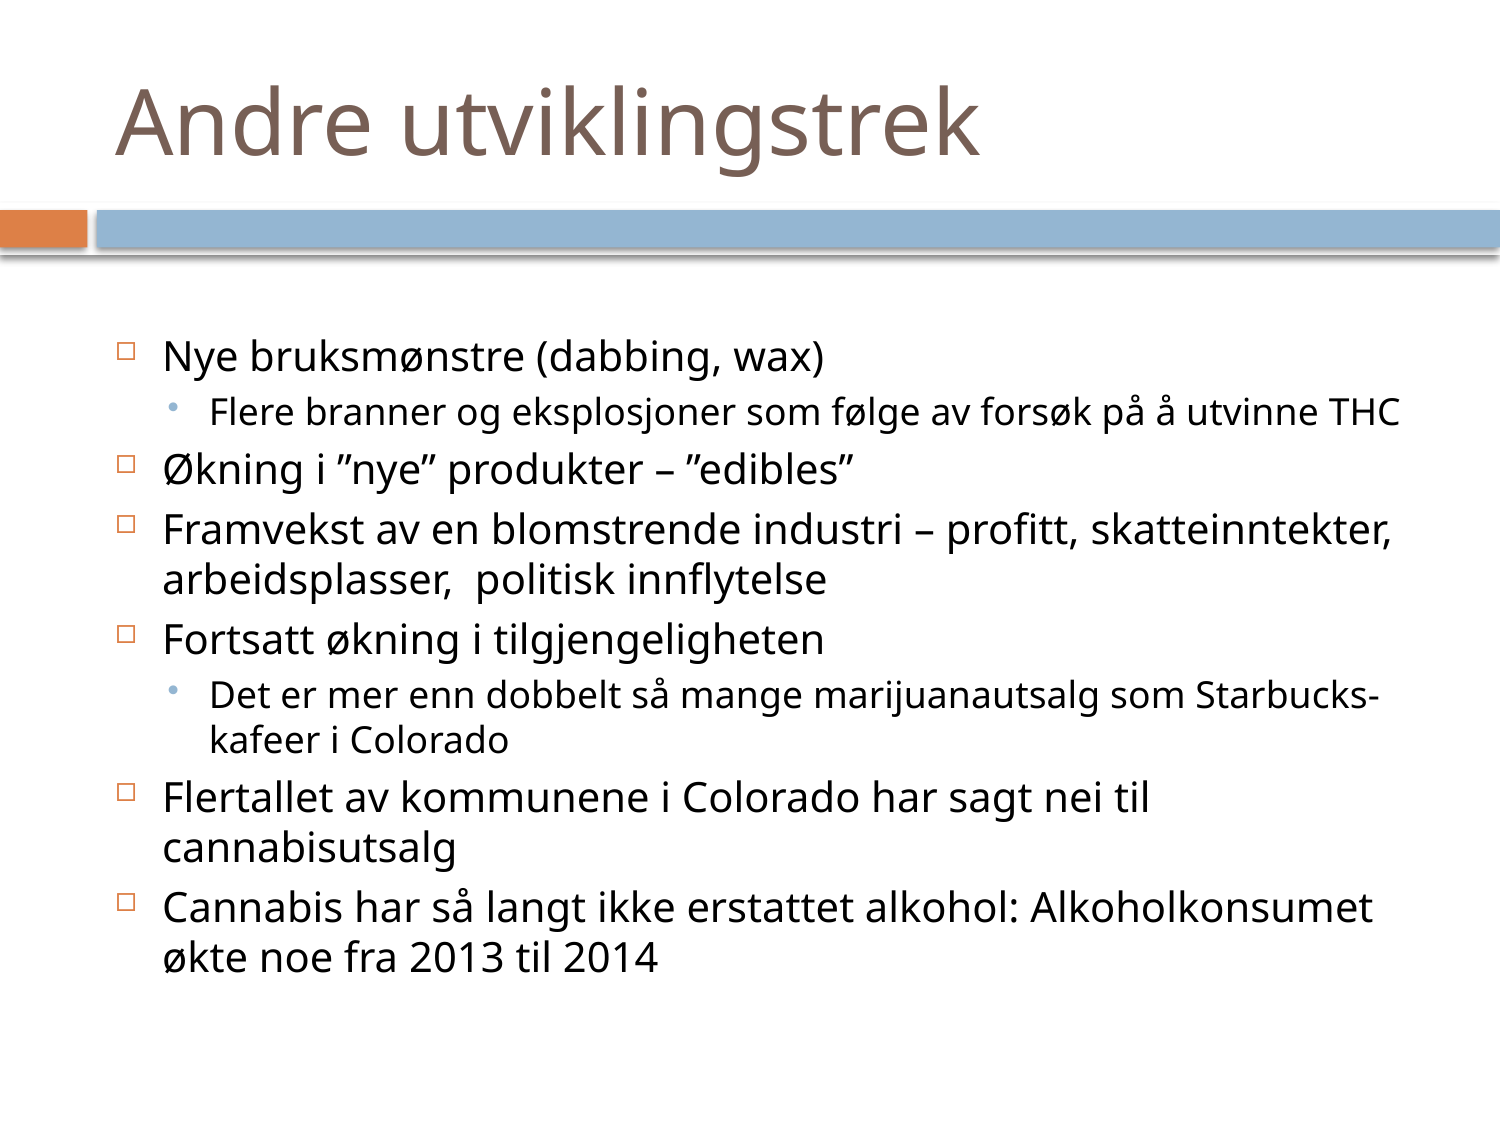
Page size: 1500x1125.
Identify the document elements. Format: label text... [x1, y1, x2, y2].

title Andre utviklingstrek [100, 37, 1438, 200]
list Nye bruksmønstre (dabbing, wax) Flere branner og eksplosjoner som følge av forsøk på å utvinne THC Økning i ”nye” produkter – ”edibles” Framvekst av en blomstrende industri – profitt, skatteinntekter, arbeidsplasser, politisk innflytelse Fortsatt økning i tilgjengeligheten Det er mer enn dobbelt så mange marijuanautsalg som Starbucks-kafeer i Colorado Flertallet av kommunene i Colorado har sagt nei til cannabisutsalg Cannabis har så langt ikke erstattet alkohol: Alkoholkonsumet økte noe fra 2013 til 2014 [100, 262, 1438, 1000]
